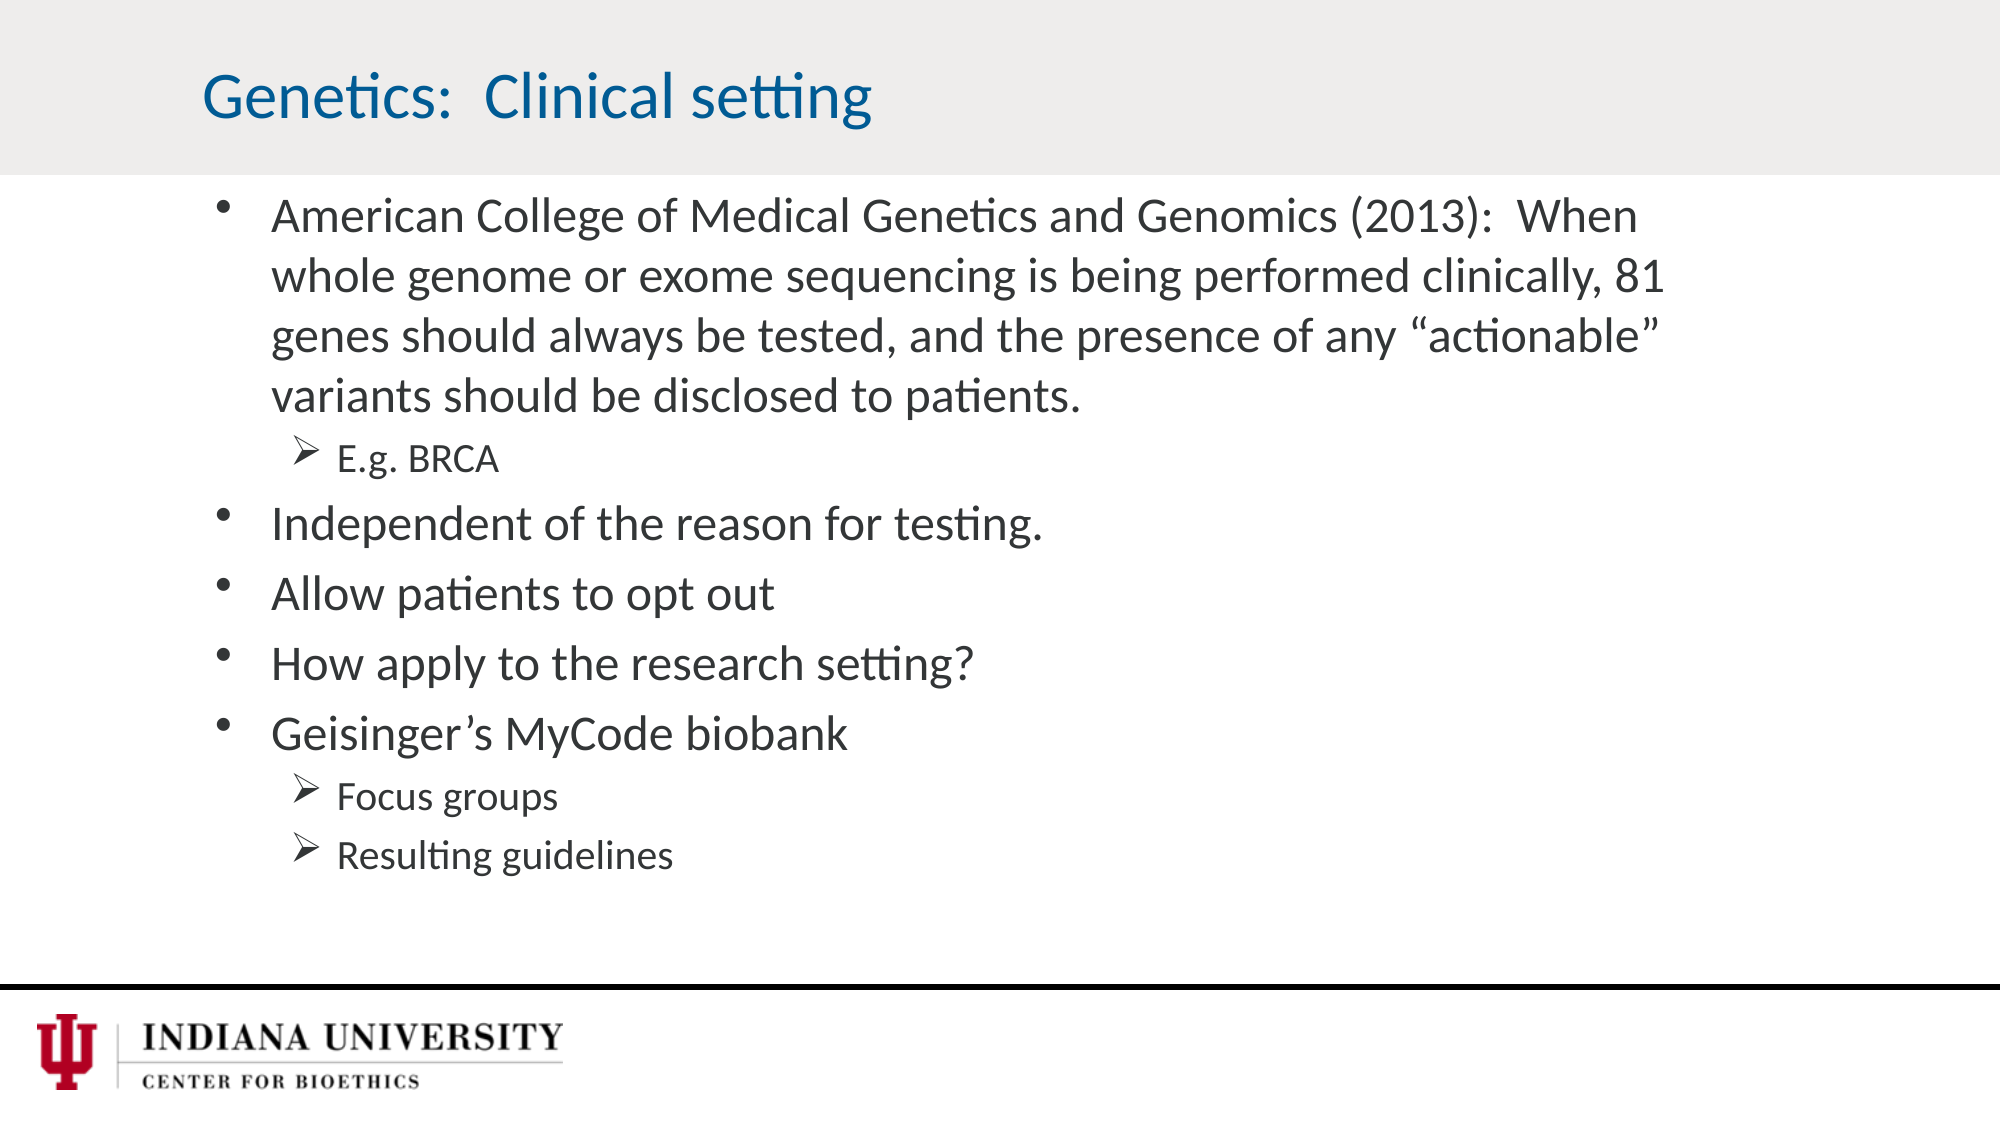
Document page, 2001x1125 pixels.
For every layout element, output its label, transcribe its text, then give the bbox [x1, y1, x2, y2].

picture [37, 1014, 563, 1090]
list American College of Medical Genetics and Genomics (2013): When whole genome or exome sequencing is being performed clinically, 81 genes should always be tested, and the presence of any “actionable” variants should be disclosed to patients. E.g. BRCA Independent of the reason for testing. Allow patients to opt out How apply to the research setting? Geisinger’s MyCode biobank Focus groups Resulting guidelines [200, 174, 1713, 963]
title Genetics: Clinical setting [187, 37, 1650, 147]
